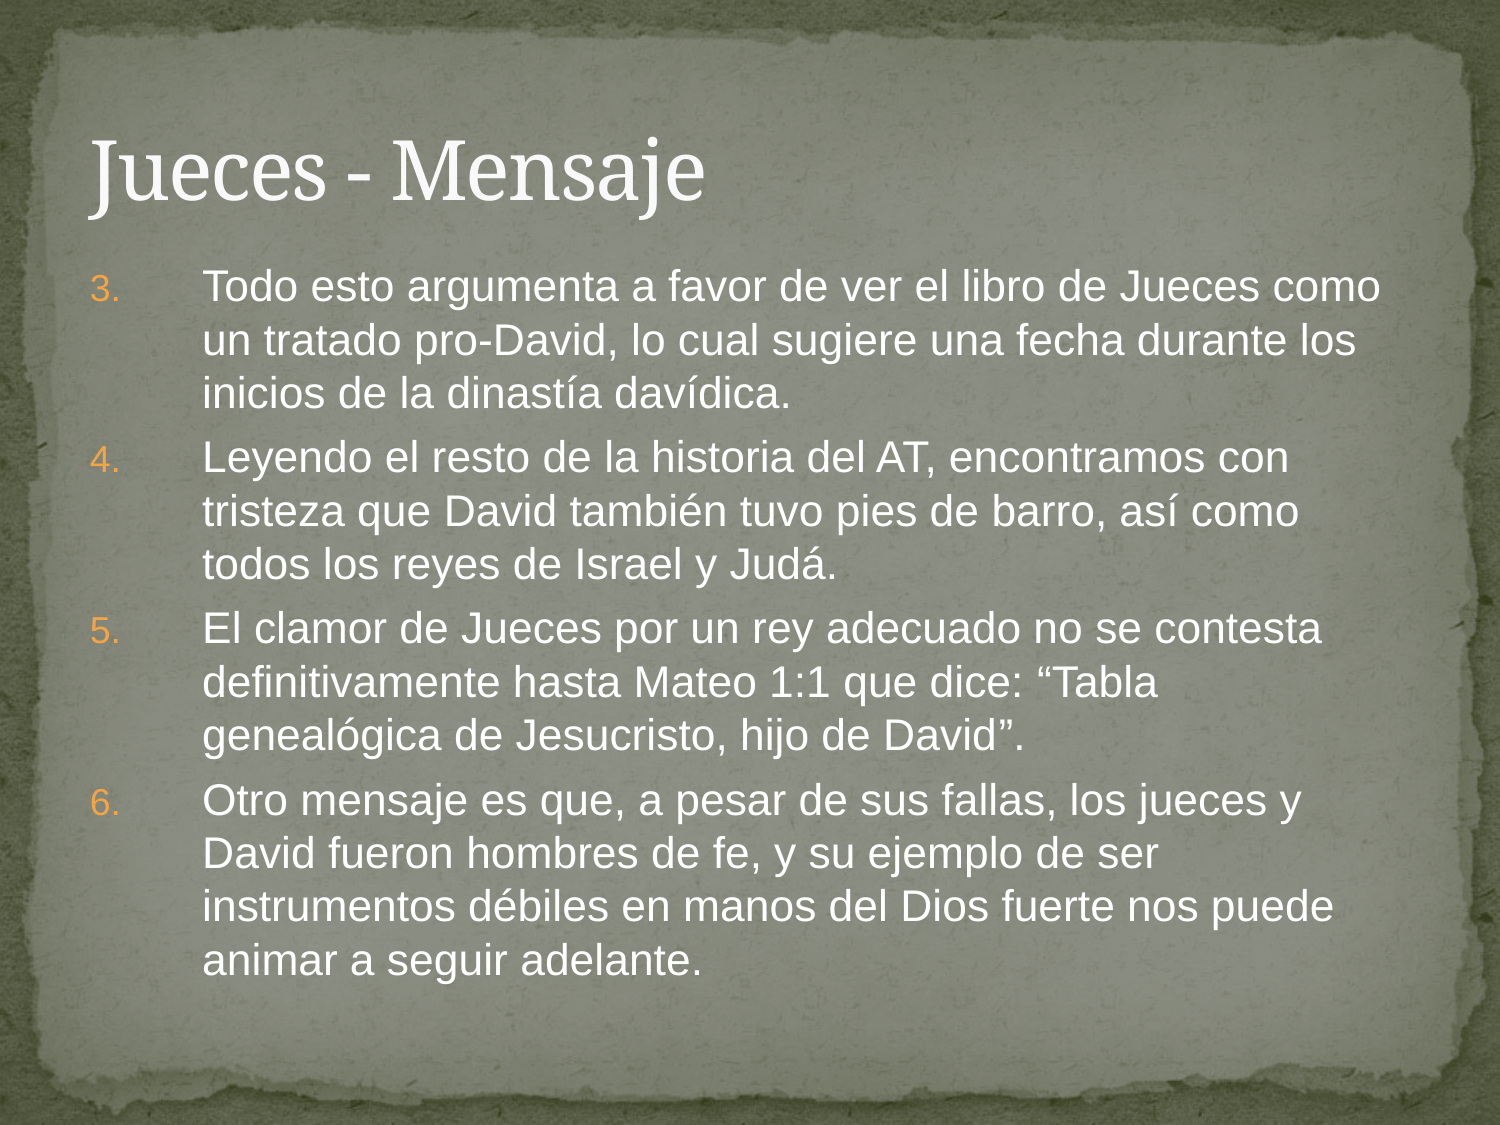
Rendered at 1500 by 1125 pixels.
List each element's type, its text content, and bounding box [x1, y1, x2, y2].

title Jueces - Mensaje [74, 24, 1425, 225]
list Todo esto argumenta a favor de ver el libro de Jueces como un tratado pro-David, lo cual sugiere una fecha durante los inicios de la dinastía davídica. Leyendo el resto de la historia del AT, encontramos con tristeza que David también tuvo pies de barro, así como todos los reyes de Israel y Judá. El clamor de Jueces por un rey adecuado no se contesta definitivamente hasta Mateo 1:1 que dice: “Tabla genealógica de Jesucristo, hijo de David”. Otro mensaje es que, a pesar de sus fallas, los jueces y David fueron hombres de fe, y su ejemplo de ser instrumentos débiles en manos del Dios fuerte nos puede animar a seguir adelante. [75, 249, 1425, 1000]
